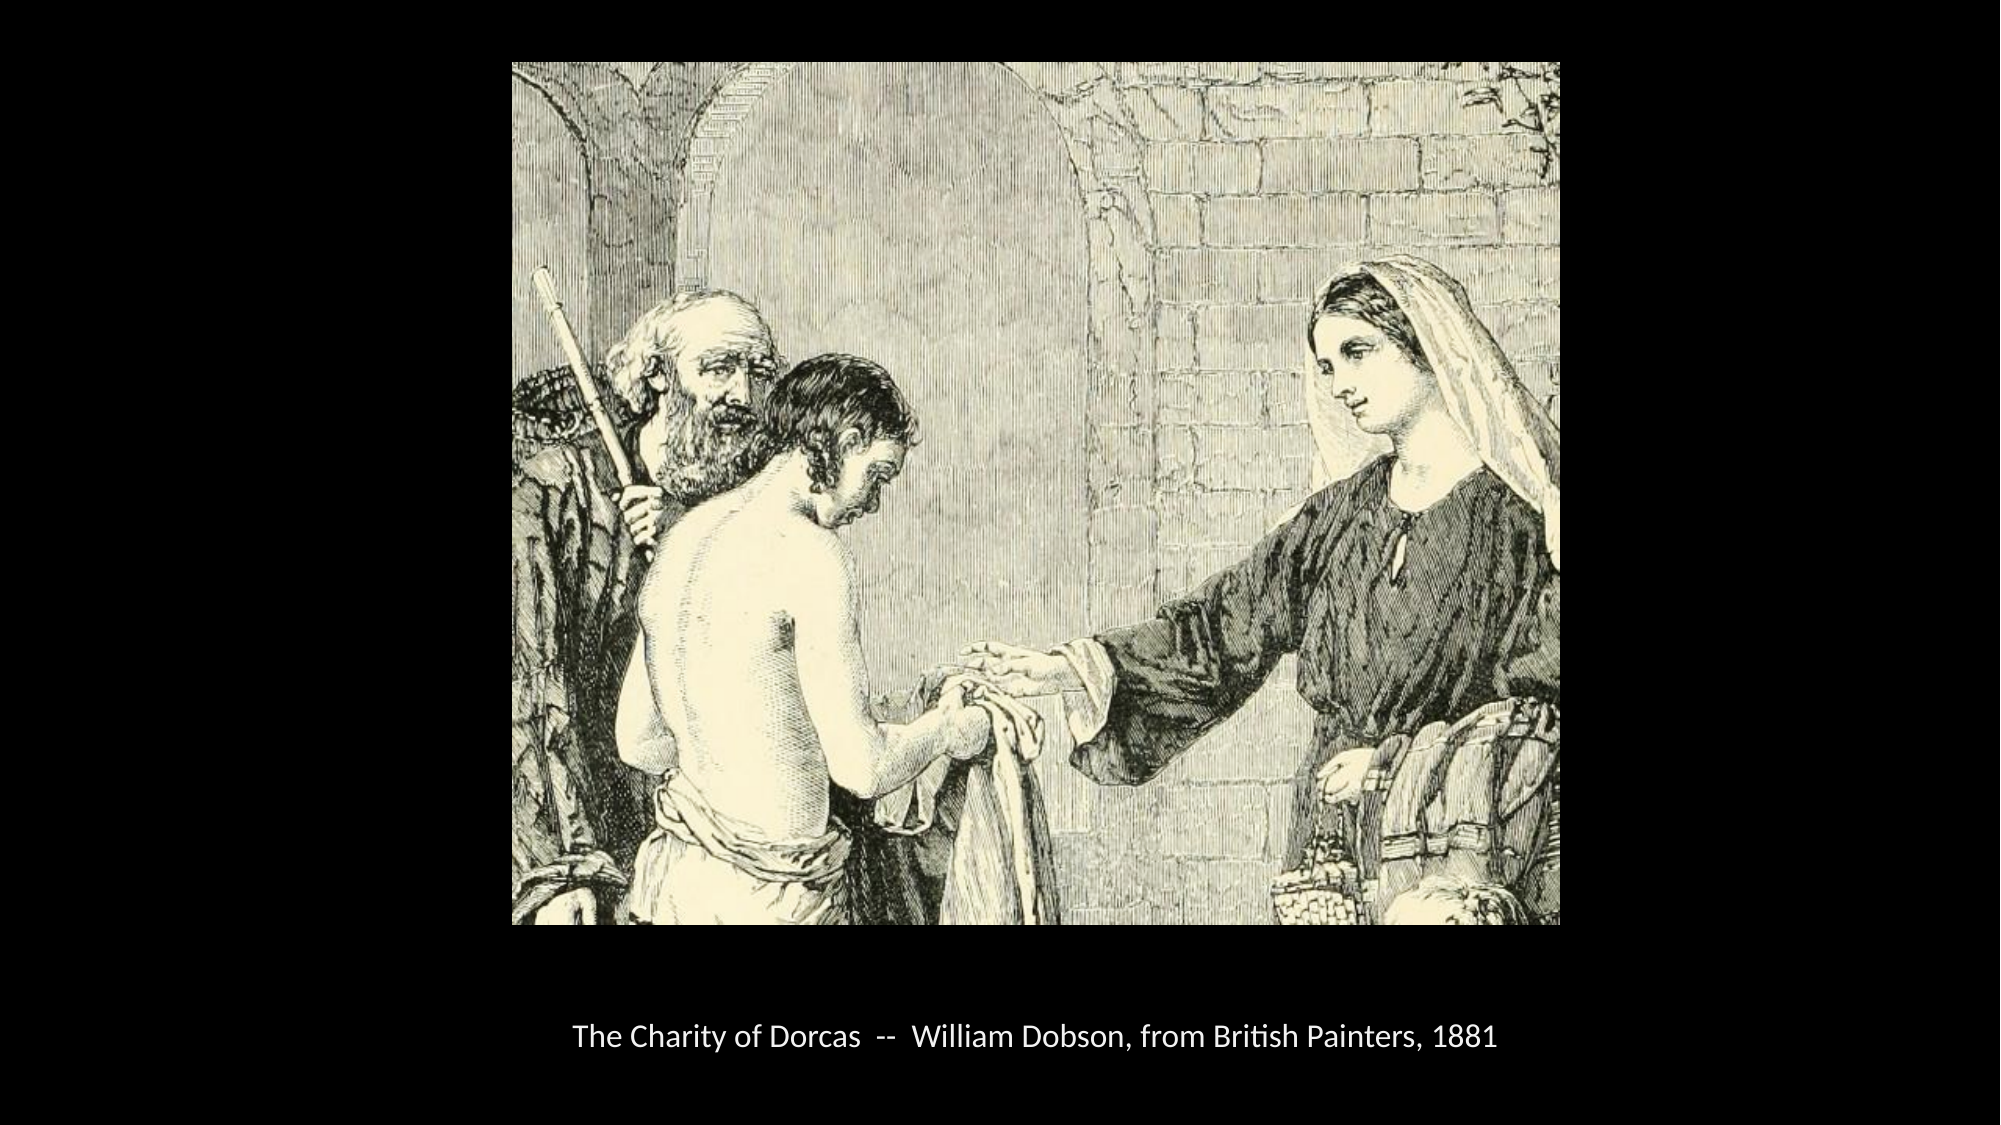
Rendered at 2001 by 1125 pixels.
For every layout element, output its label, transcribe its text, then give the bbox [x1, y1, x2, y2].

picture [512, 62, 1560, 926]
text_box The Charity of Dorcas -- William Dobson, from British Painters, 1881 [317, 1006, 1755, 1062]
